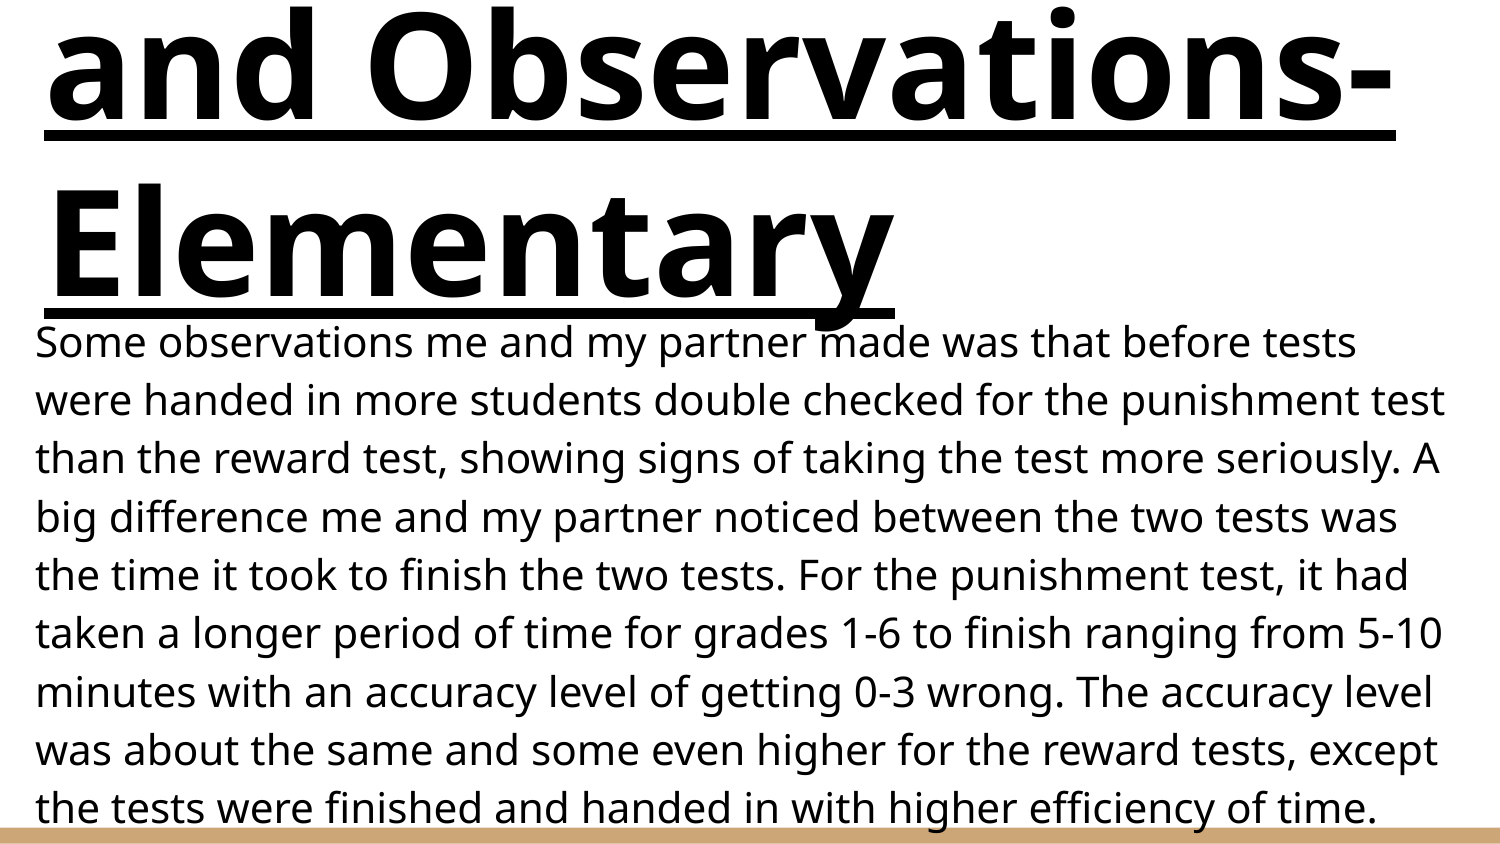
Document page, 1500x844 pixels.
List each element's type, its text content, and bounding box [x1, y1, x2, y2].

title Collection of Data and Observations- Elementary [29, 133, 1500, 342]
list Some observations me and my partner made was that before tests were handed in more students double checked for the punishment test than the reward test, showing signs of taking the test more seriously. A big difference me and my partner noticed between the two tests was the time it took to finish the two tests. For the punishment test, it had taken a longer period of time for grades 1-6 to finish ranging from 5-10 minutes with an accuracy level of getting 0-3 wrong. The accuracy level was about the same and some even higher for the reward tests, except the tests were finished and handed in with higher efficiency of time. [20, 247, 1480, 844]
